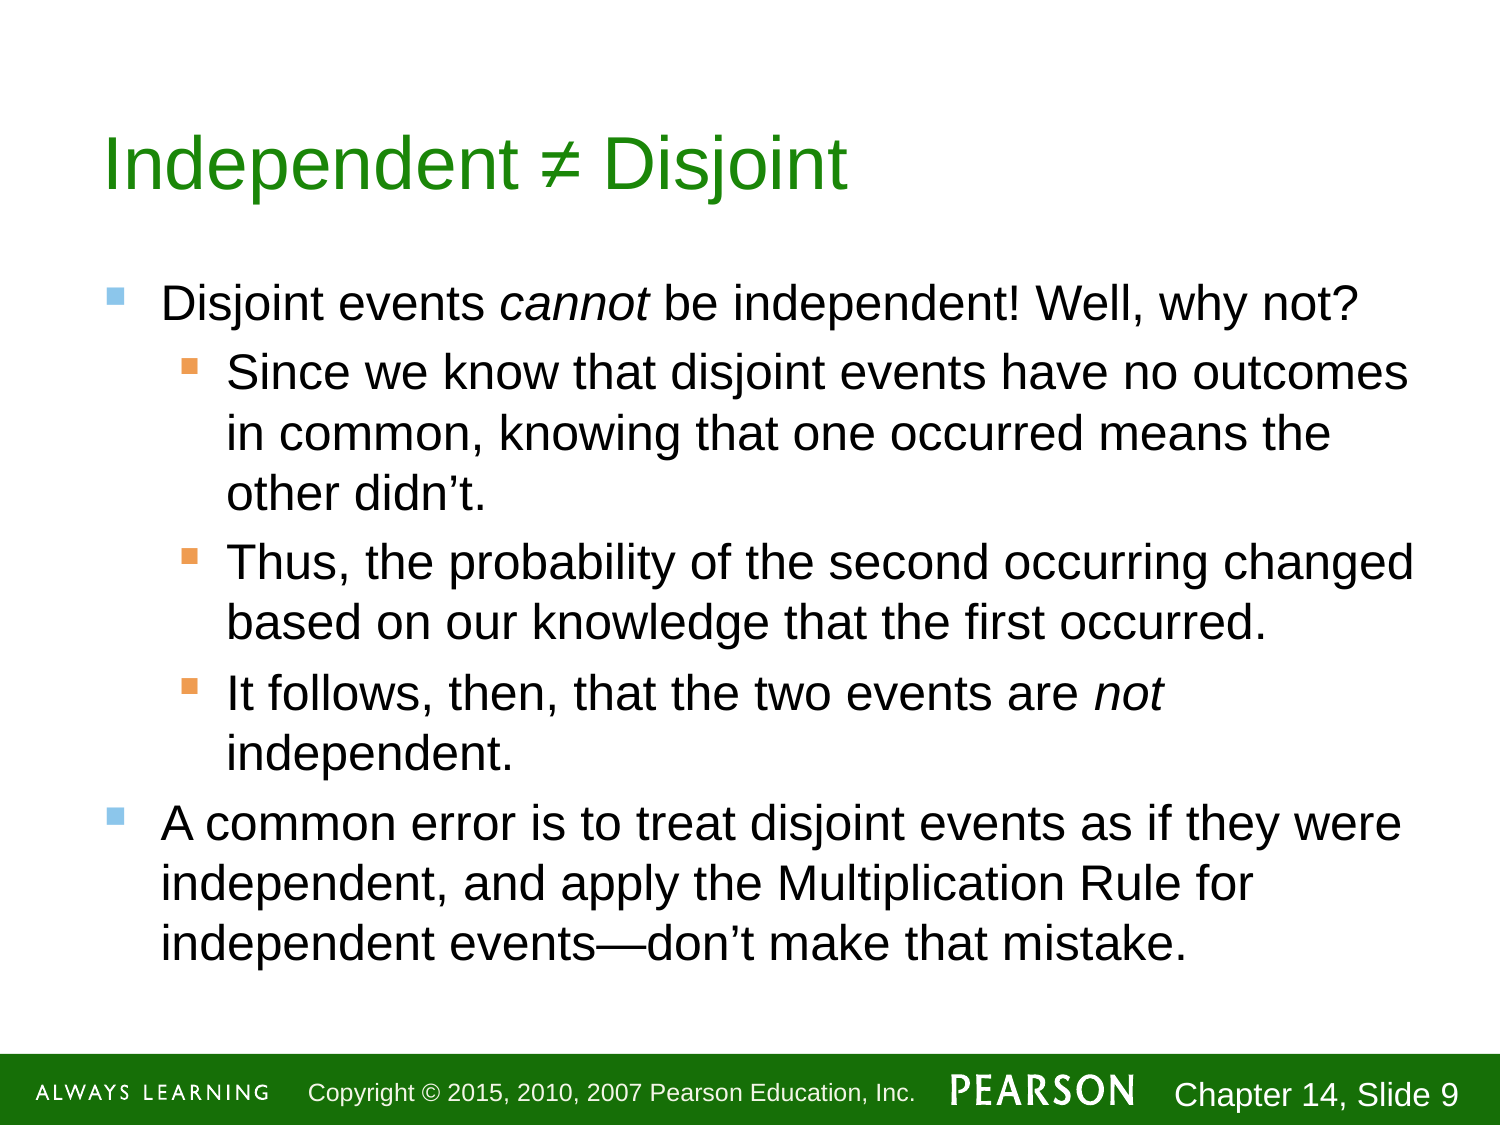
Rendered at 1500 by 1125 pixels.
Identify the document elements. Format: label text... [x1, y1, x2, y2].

list Disjoint events cannot be independent! Well, why not? Since we know that disjoint events have no outcomes in common, knowing that one occurred means the other didn’t. Thus, the probability of the second occurring changed based on our knowledge that the first occurred. It follows, then, that the two events are not independent. A common error is to treat disjoint events as if they were independent, and apply the Multiplication Rule for independent events—don’t make that mistake. [89, 262, 1451, 1013]
title Independent ≠ Disjoint [87, 49, 1451, 213]
